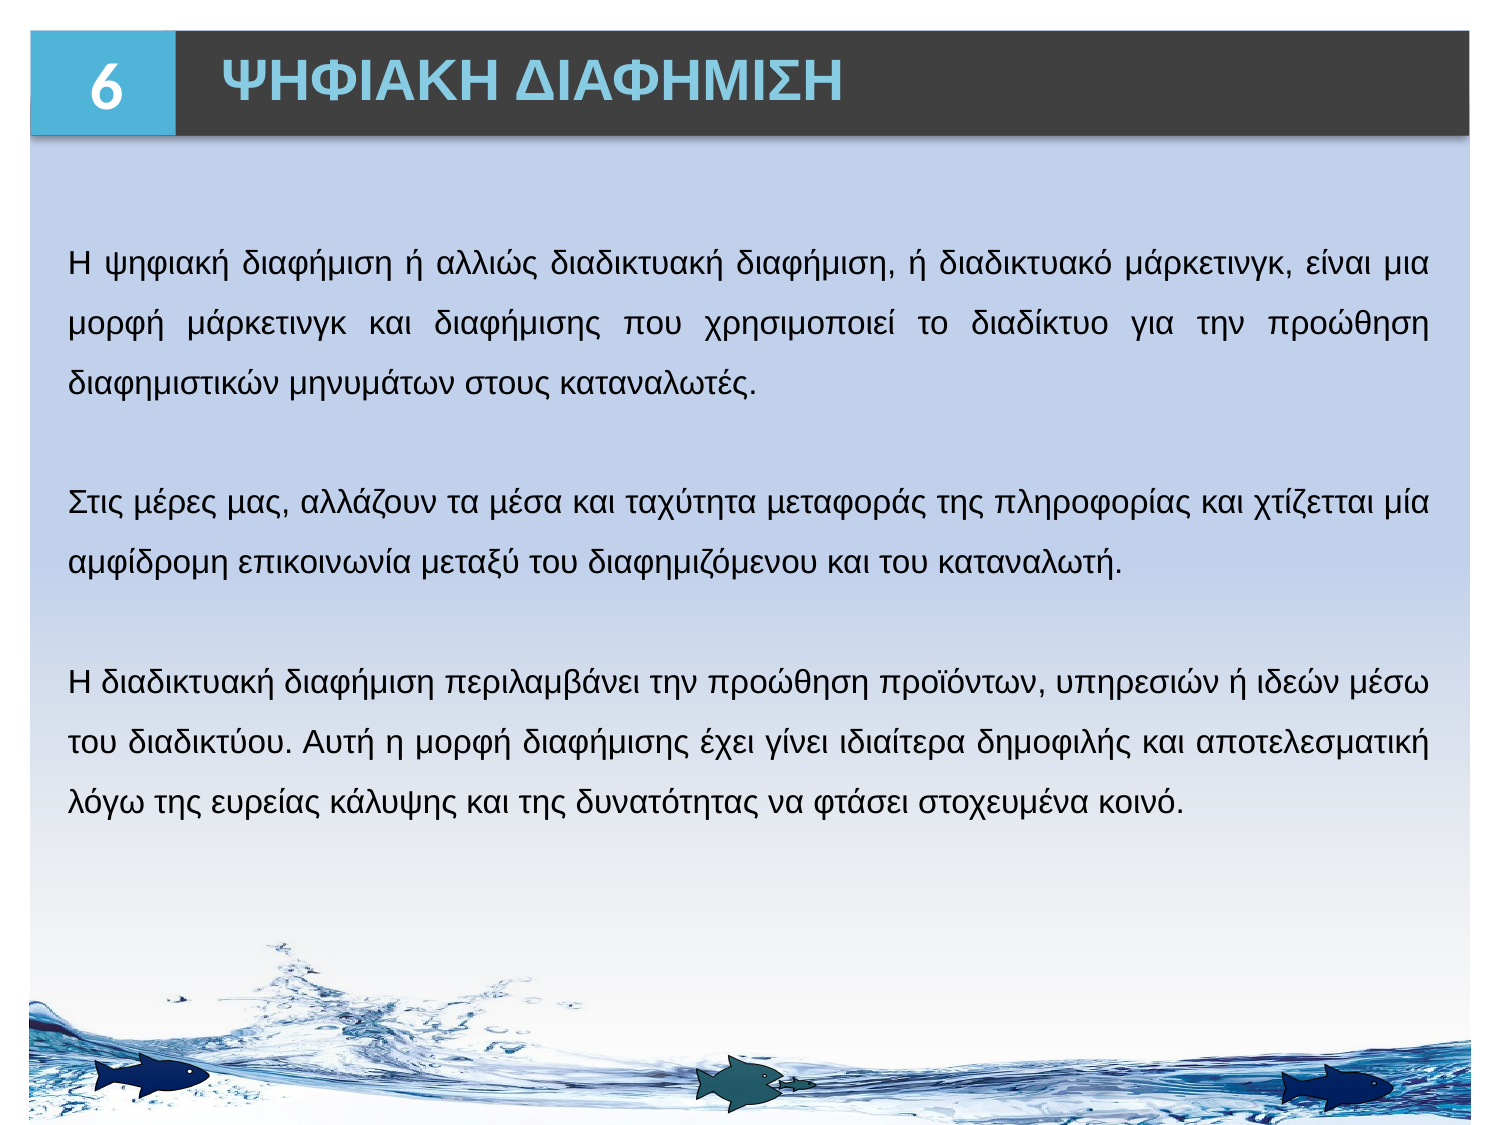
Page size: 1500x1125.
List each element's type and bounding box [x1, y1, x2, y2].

text_box [29, 1096, 1471, 1125]
text_box [34, 34, 1282, 130]
text_box [0, 30, 1500, 1091]
